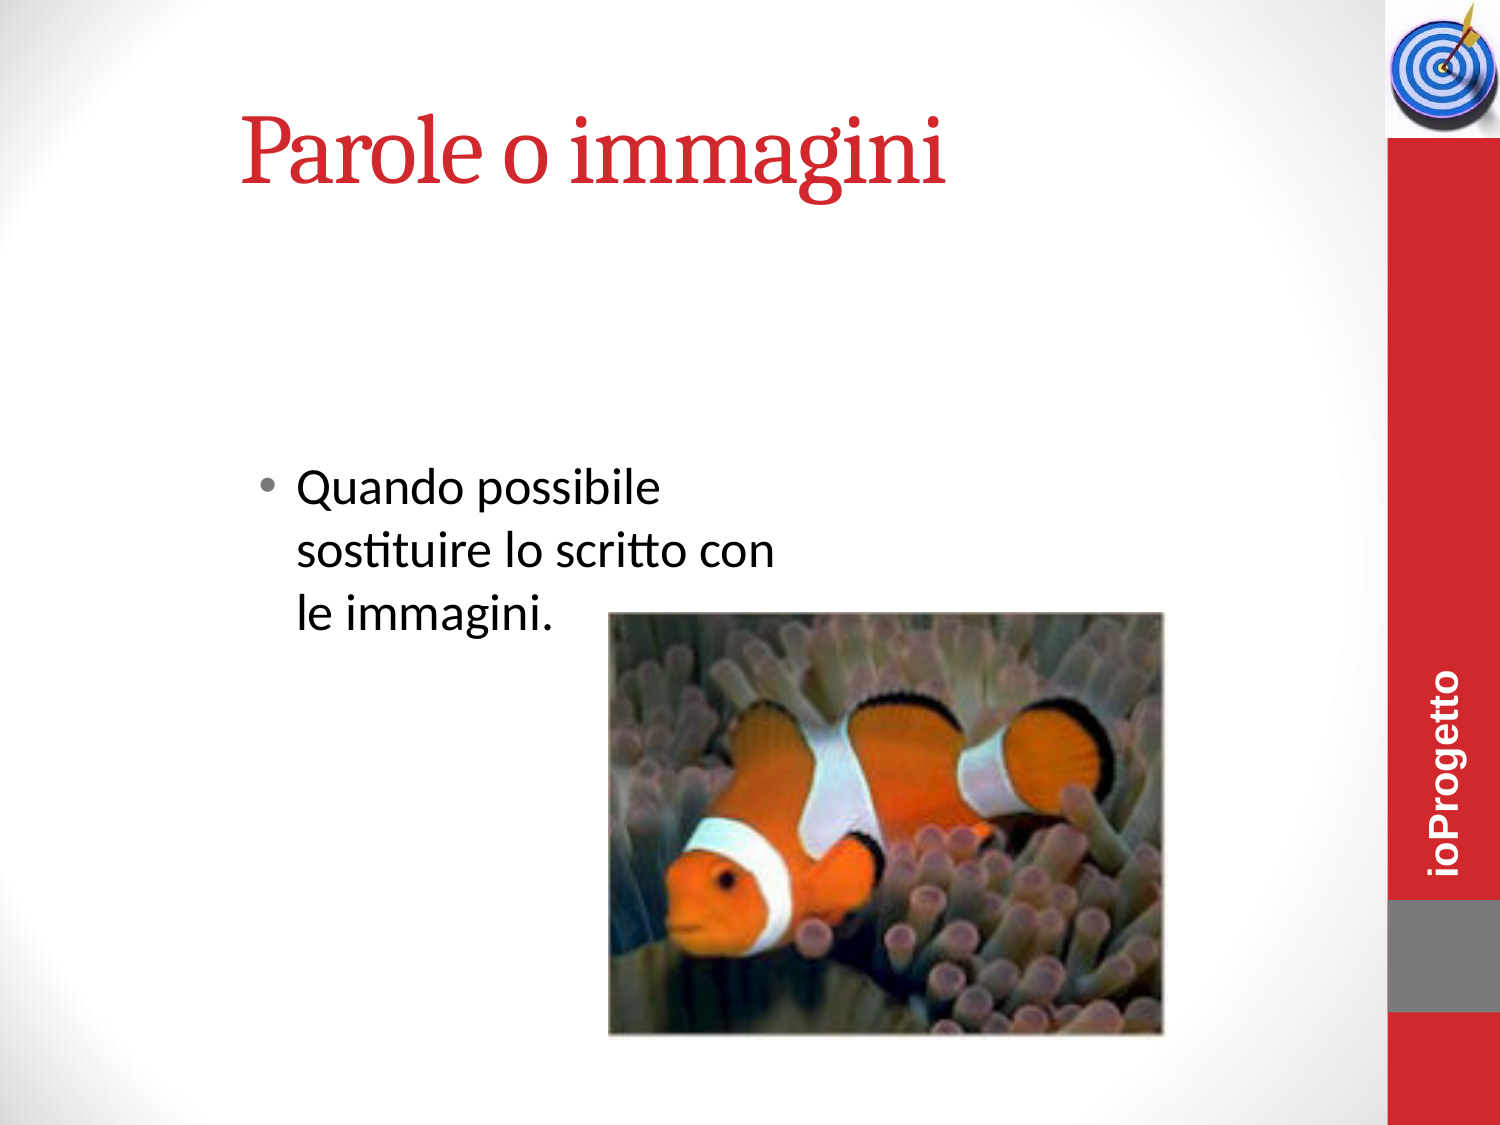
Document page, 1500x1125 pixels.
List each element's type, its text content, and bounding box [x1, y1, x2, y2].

title Parole o immagini [224, 49, 1425, 237]
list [607, 612, 1168, 1040]
picture [0, 0, 1500, 1125]
list Quando possibile sostituire lo scritto con le immagini. [224, 299, 812, 975]
text_box ioProgetto [1408, 515, 1474, 894]
